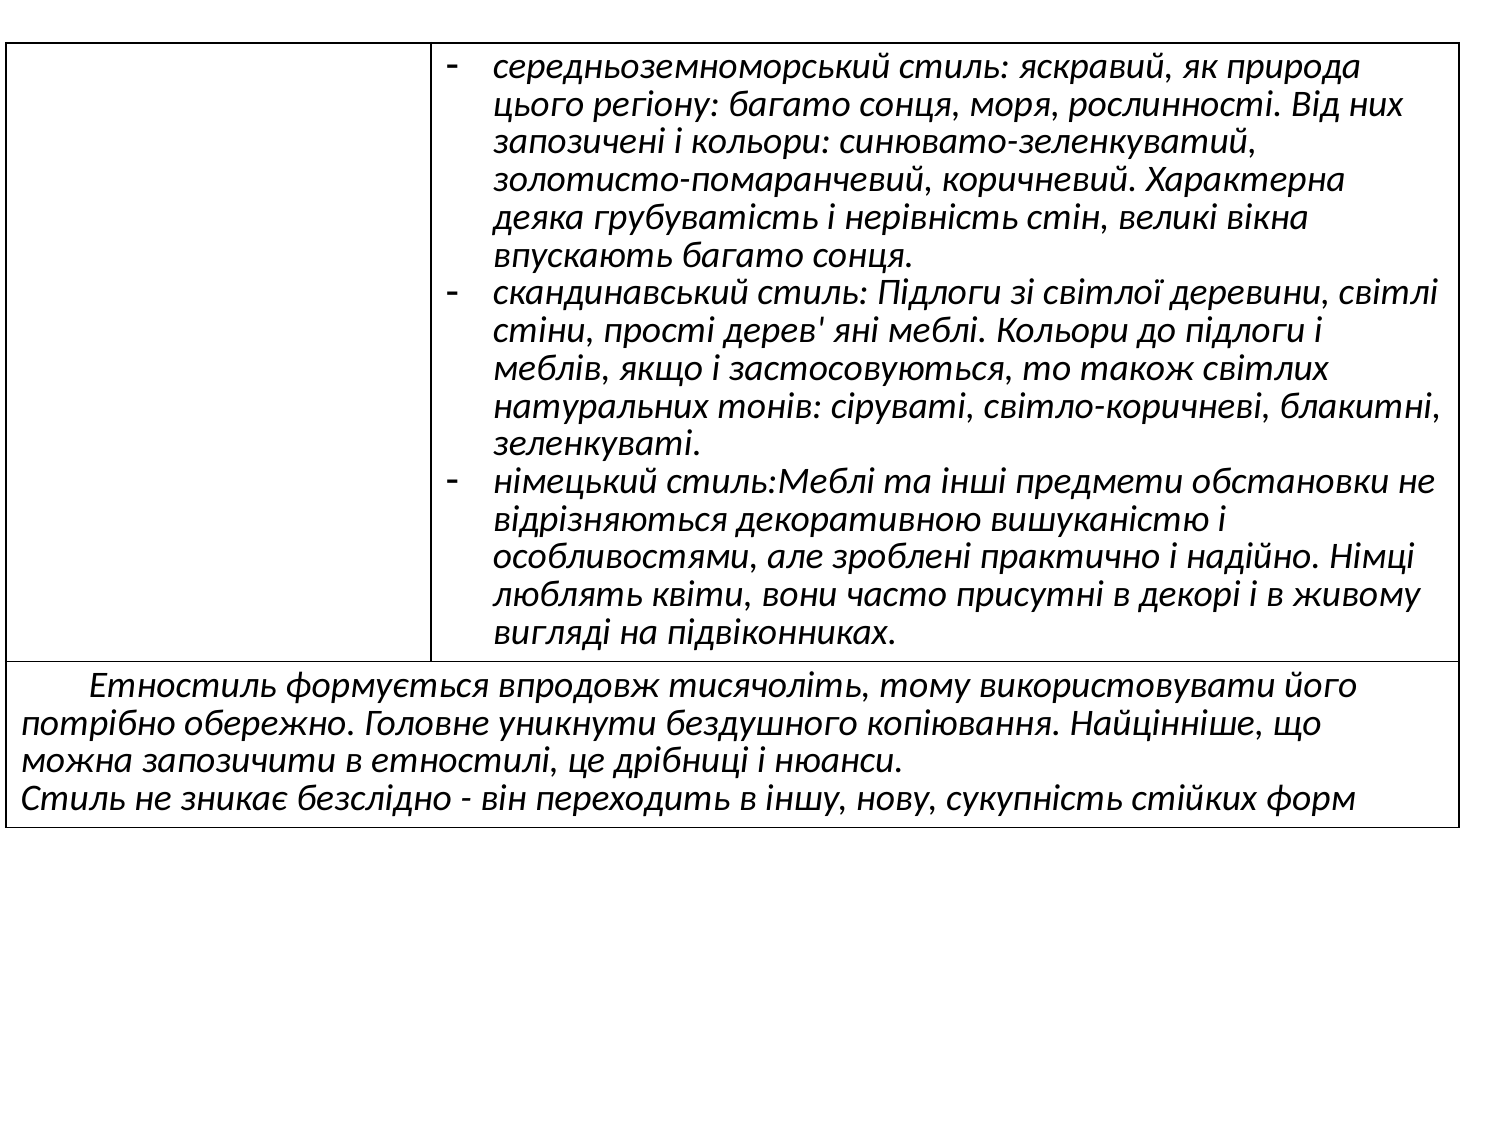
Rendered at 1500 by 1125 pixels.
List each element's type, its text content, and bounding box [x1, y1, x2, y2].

table_header середньоземноморський стиль: яскравий, як природа цього регіону: багато сонця, моря, рослинності. Від них запозичені і кольори: синювато-зеленкуватий, золотисто-помаранчевий, коричневий. Характерна деяка грубуватість і нерівність стін, великі вікна впускають багато сонця. скандинавський стиль: Підлоги зі світлої деревини, світлі стіни, прості дерев' яні меблі. Кольори до підлоги і меблів, якщо і застосовуються, то також світлих натуральних тонів: сіруваті, світло-коричневі, блакитні, зеленкуваті. німецький стиль:Меблі та інші предмети обстановки не відрізняються декоративною вишуканістю і особливостями, але зроблені практично і надійно. Німці люблять квіти, вони часто присутні в декорі і в живому вигляді на підвіконниках. [432, 44, 1458, 661]
table_header [7, 44, 430, 661]
table_cell Етностиль формується впродовж тисячоліть, тому використовувати його потрібно обережно. Головне уникнути бездушного копіювання. Найцінніше, що можна запозичити в етностилі, це дрібниці і нюанси. Стиль не зникає безслідно - він переходить в іншу, нову, сукупність стійких форм [7, 662, 1458, 827]
